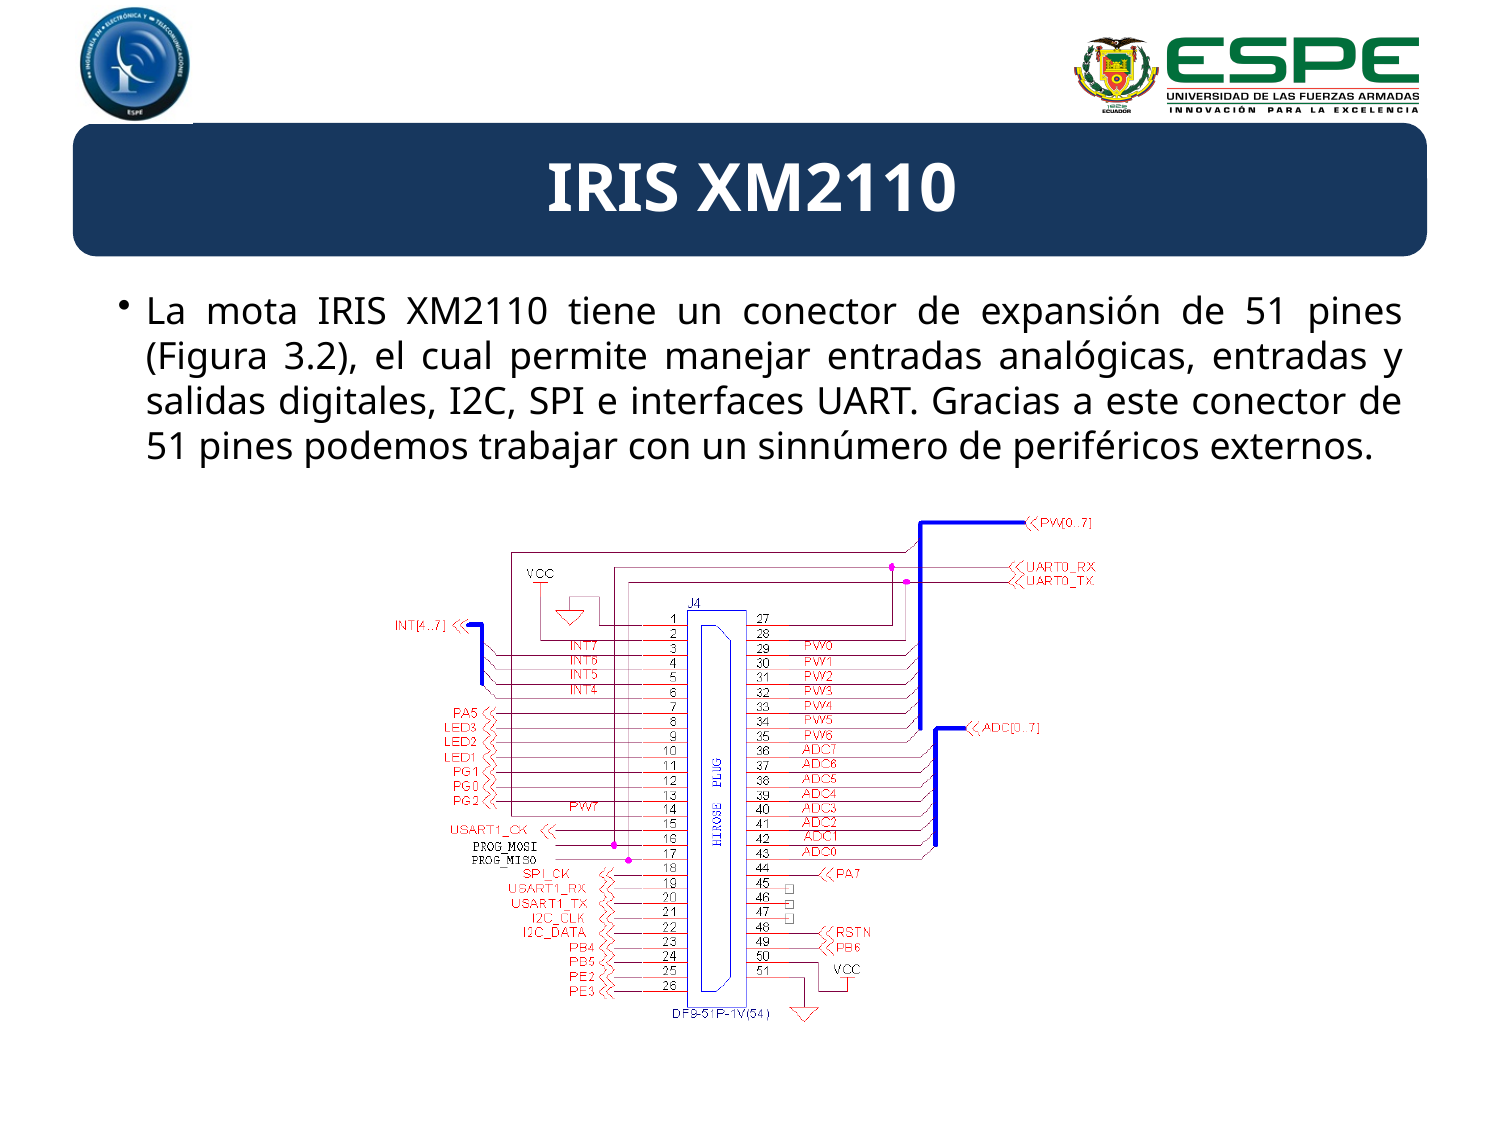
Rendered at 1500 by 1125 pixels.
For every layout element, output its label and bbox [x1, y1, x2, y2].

picture [74, 5, 194, 124]
list [74, 124, 1426, 1076]
picture [1074, 37, 1420, 113]
picture [387, 487, 1113, 1035]
